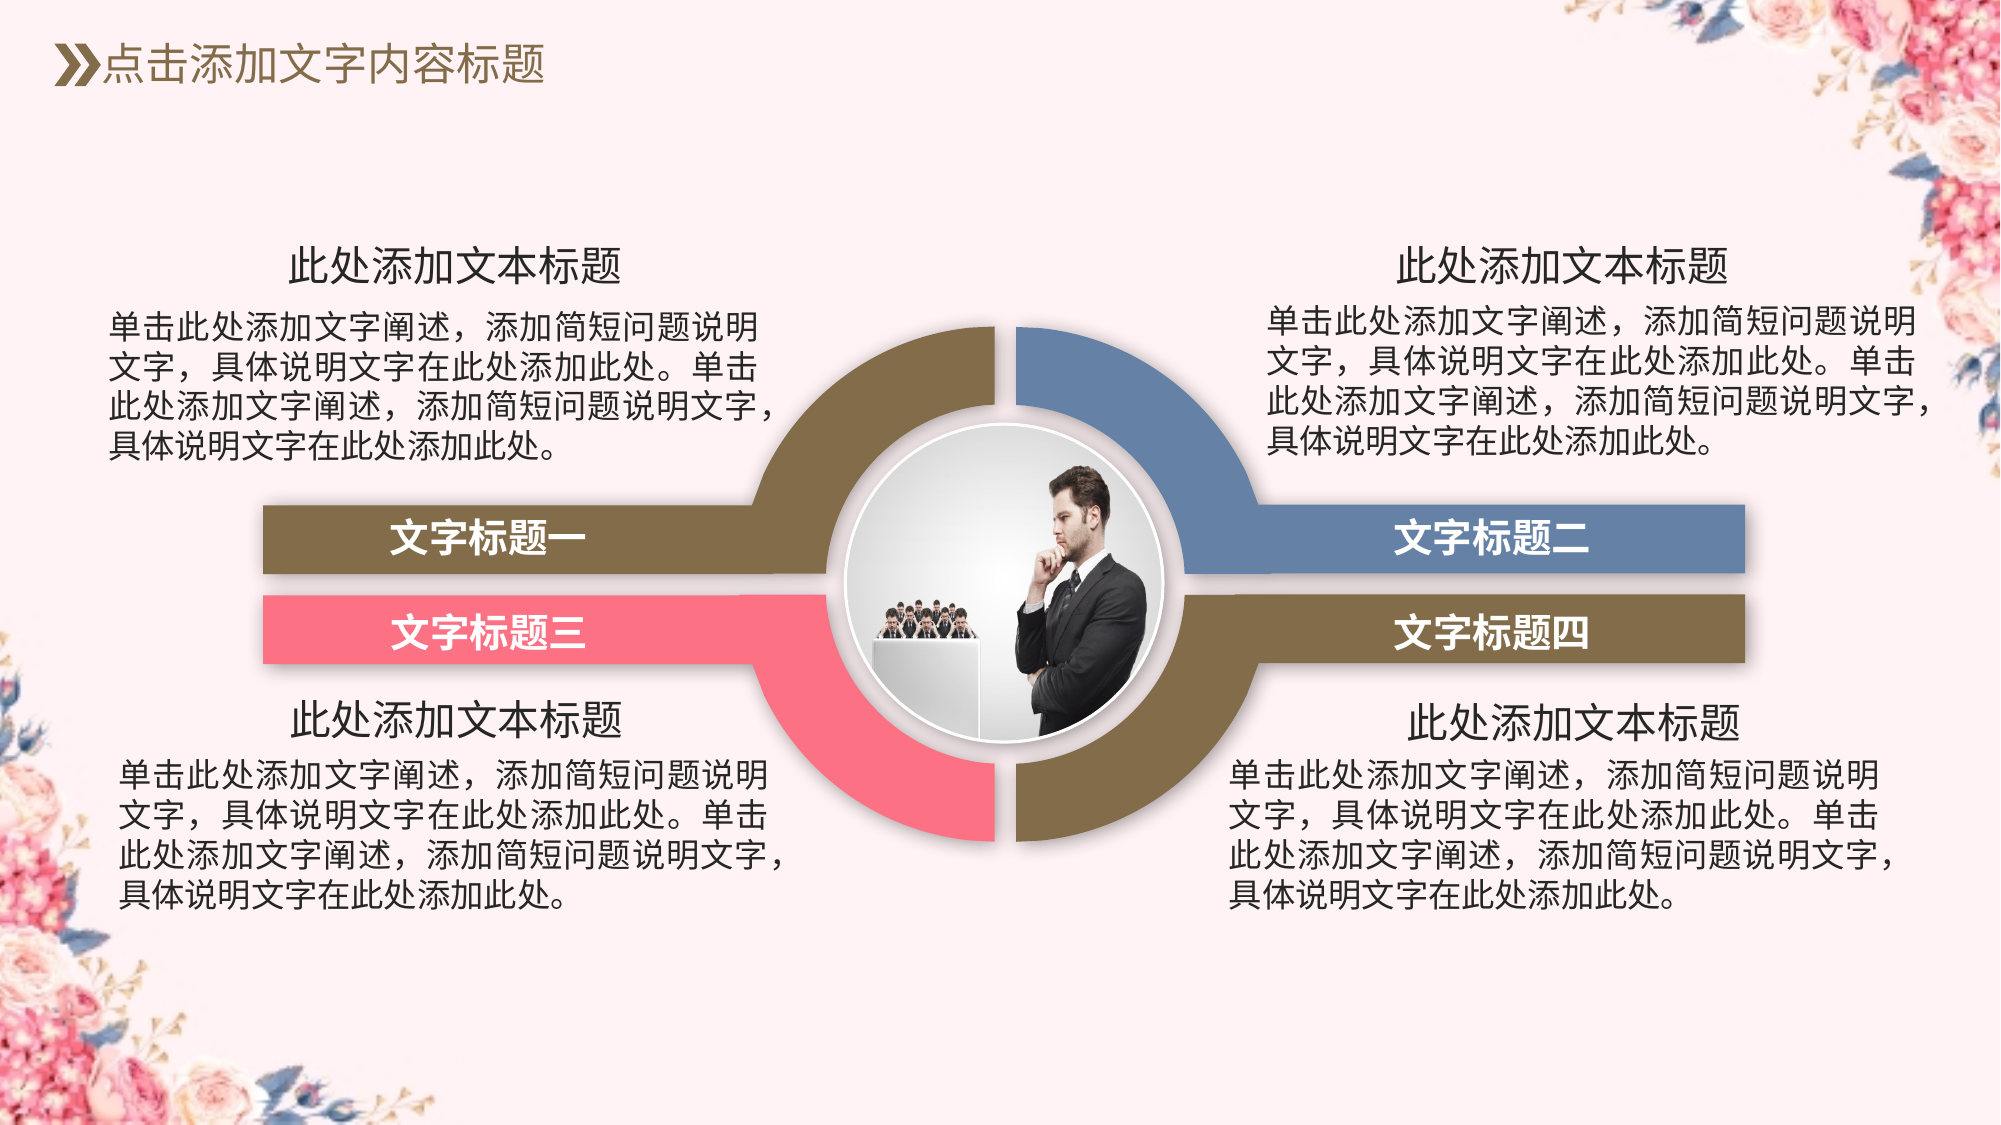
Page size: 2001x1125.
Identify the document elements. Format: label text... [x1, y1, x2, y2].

text_box [263, 326, 995, 575]
text_box 文字标题一 [376, 506, 601, 616]
text_box [845, 424, 1163, 743]
text_box [1016, 594, 1746, 842]
text_box [263, 594, 995, 842]
text_box 点击添加文字内容标题 [86, 28, 562, 97]
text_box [1213, 689, 1896, 924]
picture [0, 0, 2001, 1125]
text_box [54, 43, 101, 87]
text_box 文字标题四 [1379, 616, 1605, 663]
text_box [93, 231, 776, 476]
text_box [1250, 231, 1934, 470]
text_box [103, 685, 786, 924]
text_box 文字标题三 [377, 601, 602, 663]
text_box [1016, 326, 1746, 574]
text_box 文字标题二 [1379, 506, 1605, 616]
